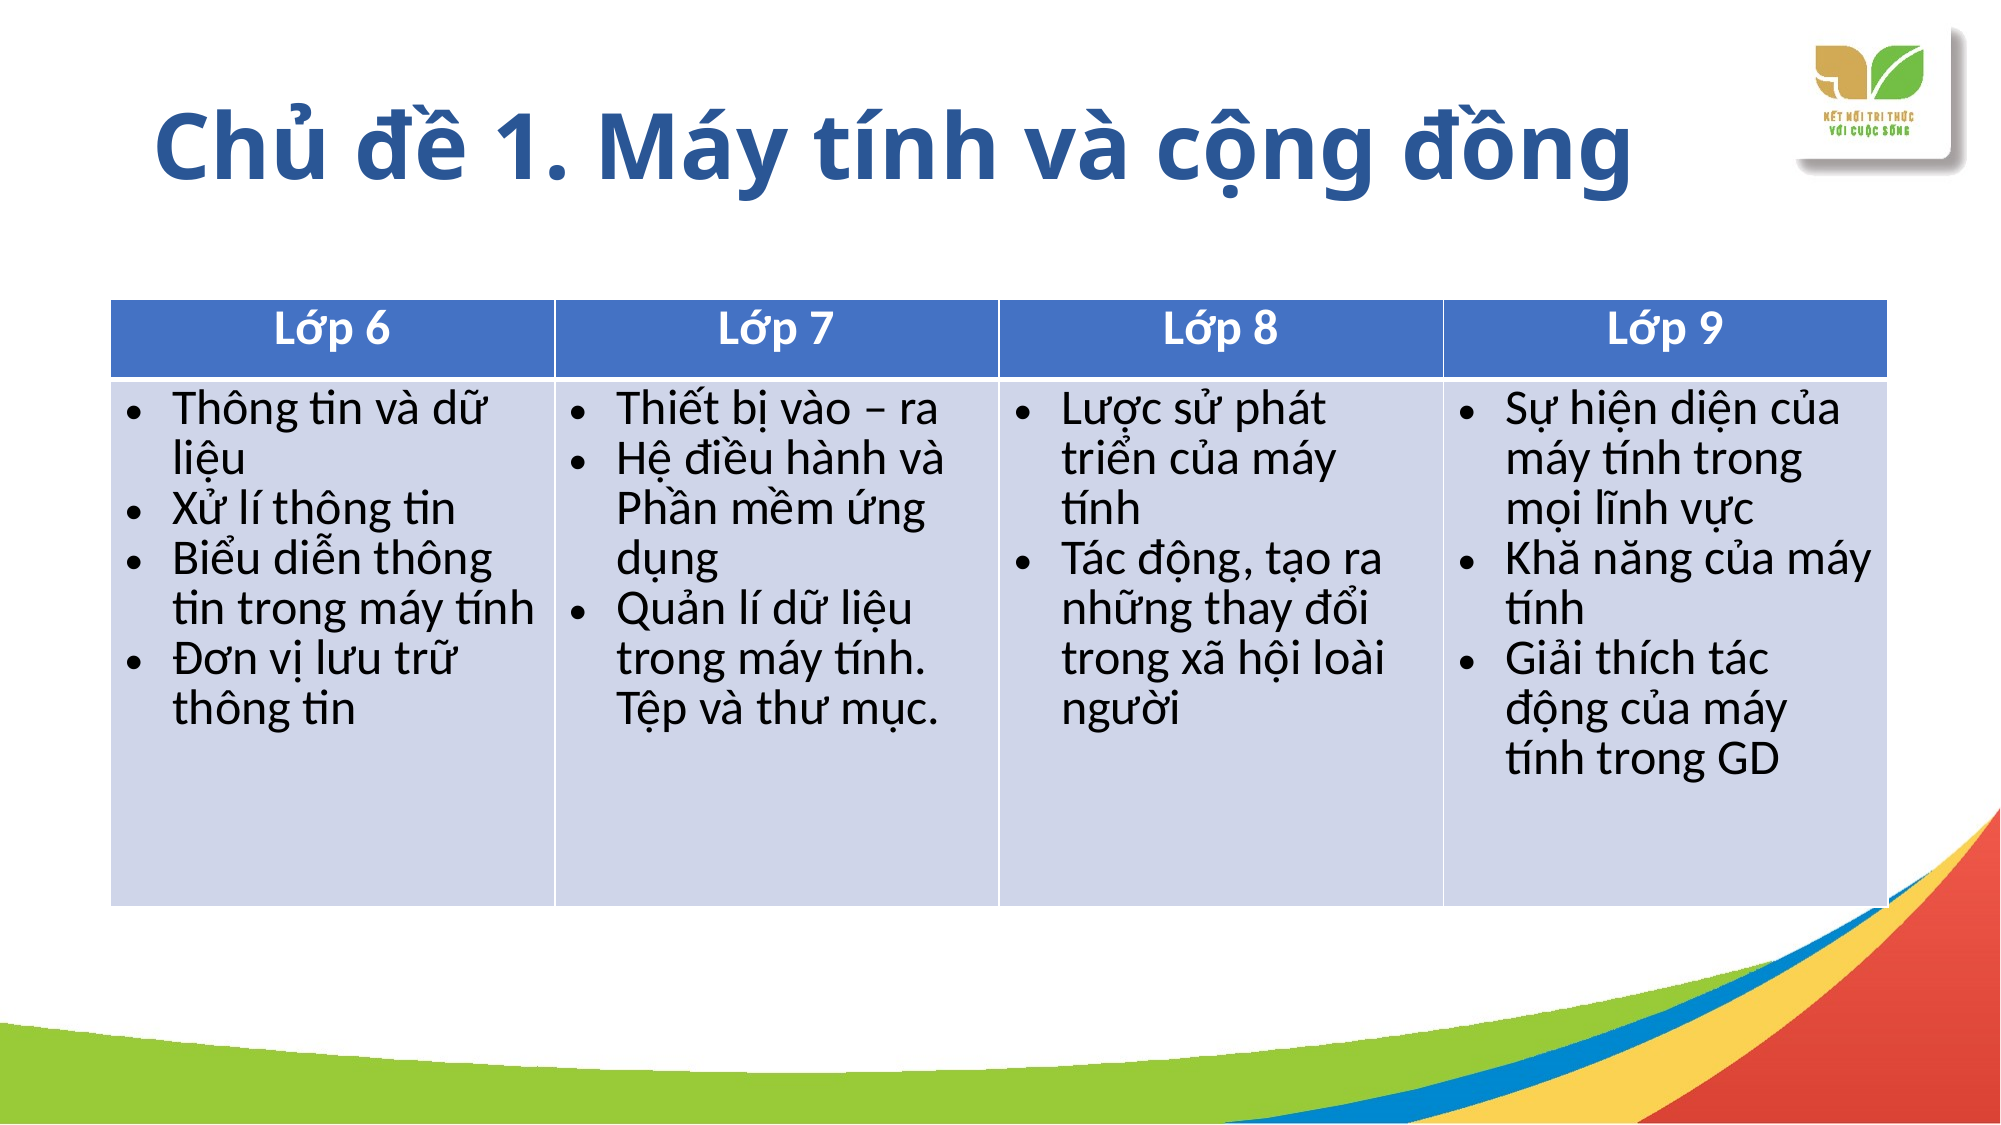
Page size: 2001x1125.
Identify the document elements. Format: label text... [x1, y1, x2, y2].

table_header Lớp 7 [556, 300, 998, 377]
table_header Lớp 6 [111, 300, 554, 377]
table_header Lớp 9 [1444, 300, 1887, 377]
picture [0, 0, 2001, 1125]
table_cell Lược sử phát triển của máy tính Tác động, tạo ra những thay đổi trong xã hội loài người [1000, 382, 1443, 906]
title Chủ đề 1. Máy tính và cộng đồng [137, 59, 1863, 225]
table_cell Thiết bị vào – ra Hệ điều hành và Phần mềm ứng dụng Quản lí dữ liệu trong máy tính. Tệp và thư mục. [556, 382, 998, 906]
table_cell Thông tin và dữ liệu Xử lí thông tin Biểu diễn thông tin trong máy tính Đơn vị lưu trữ thông tin [111, 382, 554, 906]
table_header Lớp 8 [1000, 300, 1443, 377]
table_cell Sự hiện diện của máy tính trong mọi lĩnh vực Khă năng của máy tính Giải thích tác động của máy tính trong GD [1444, 382, 1887, 906]
